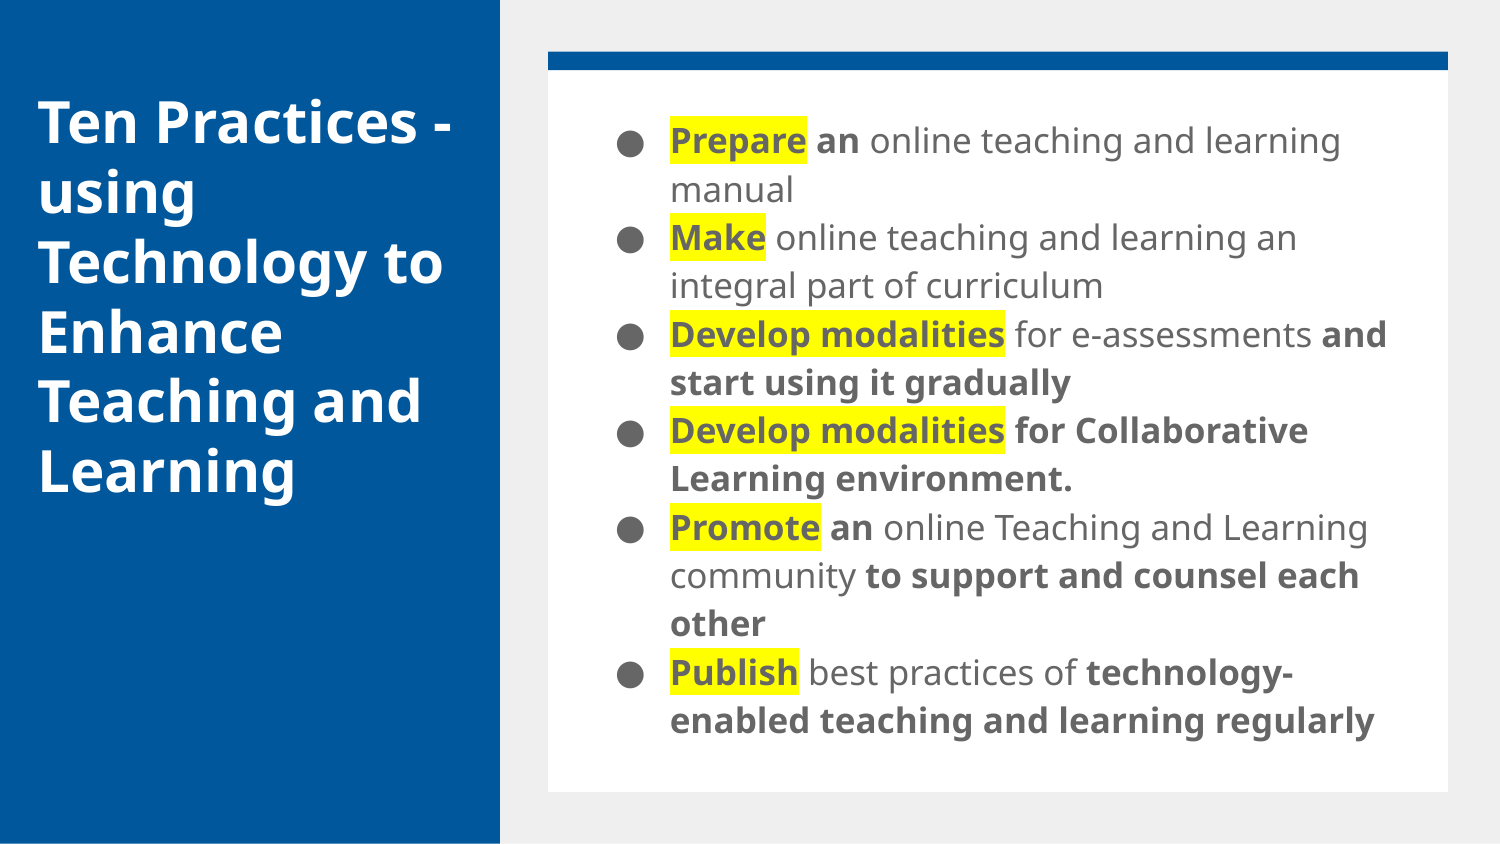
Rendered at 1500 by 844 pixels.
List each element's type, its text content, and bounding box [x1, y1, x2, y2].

list Prepare an online teaching and learning manual Make online teaching and learning an integral part of curriculum Develop modalities for e-assessments and start using it gradually Develop modalities for Collaborative Learning environment. Promote an online Teaching and Learning community to support and counsel each other Publish best practices of technology-enabled teaching and learning regularly [580, 97, 1416, 756]
title Ten Practices - using Technology to Enhance Teaching and Learning [22, 70, 487, 792]
